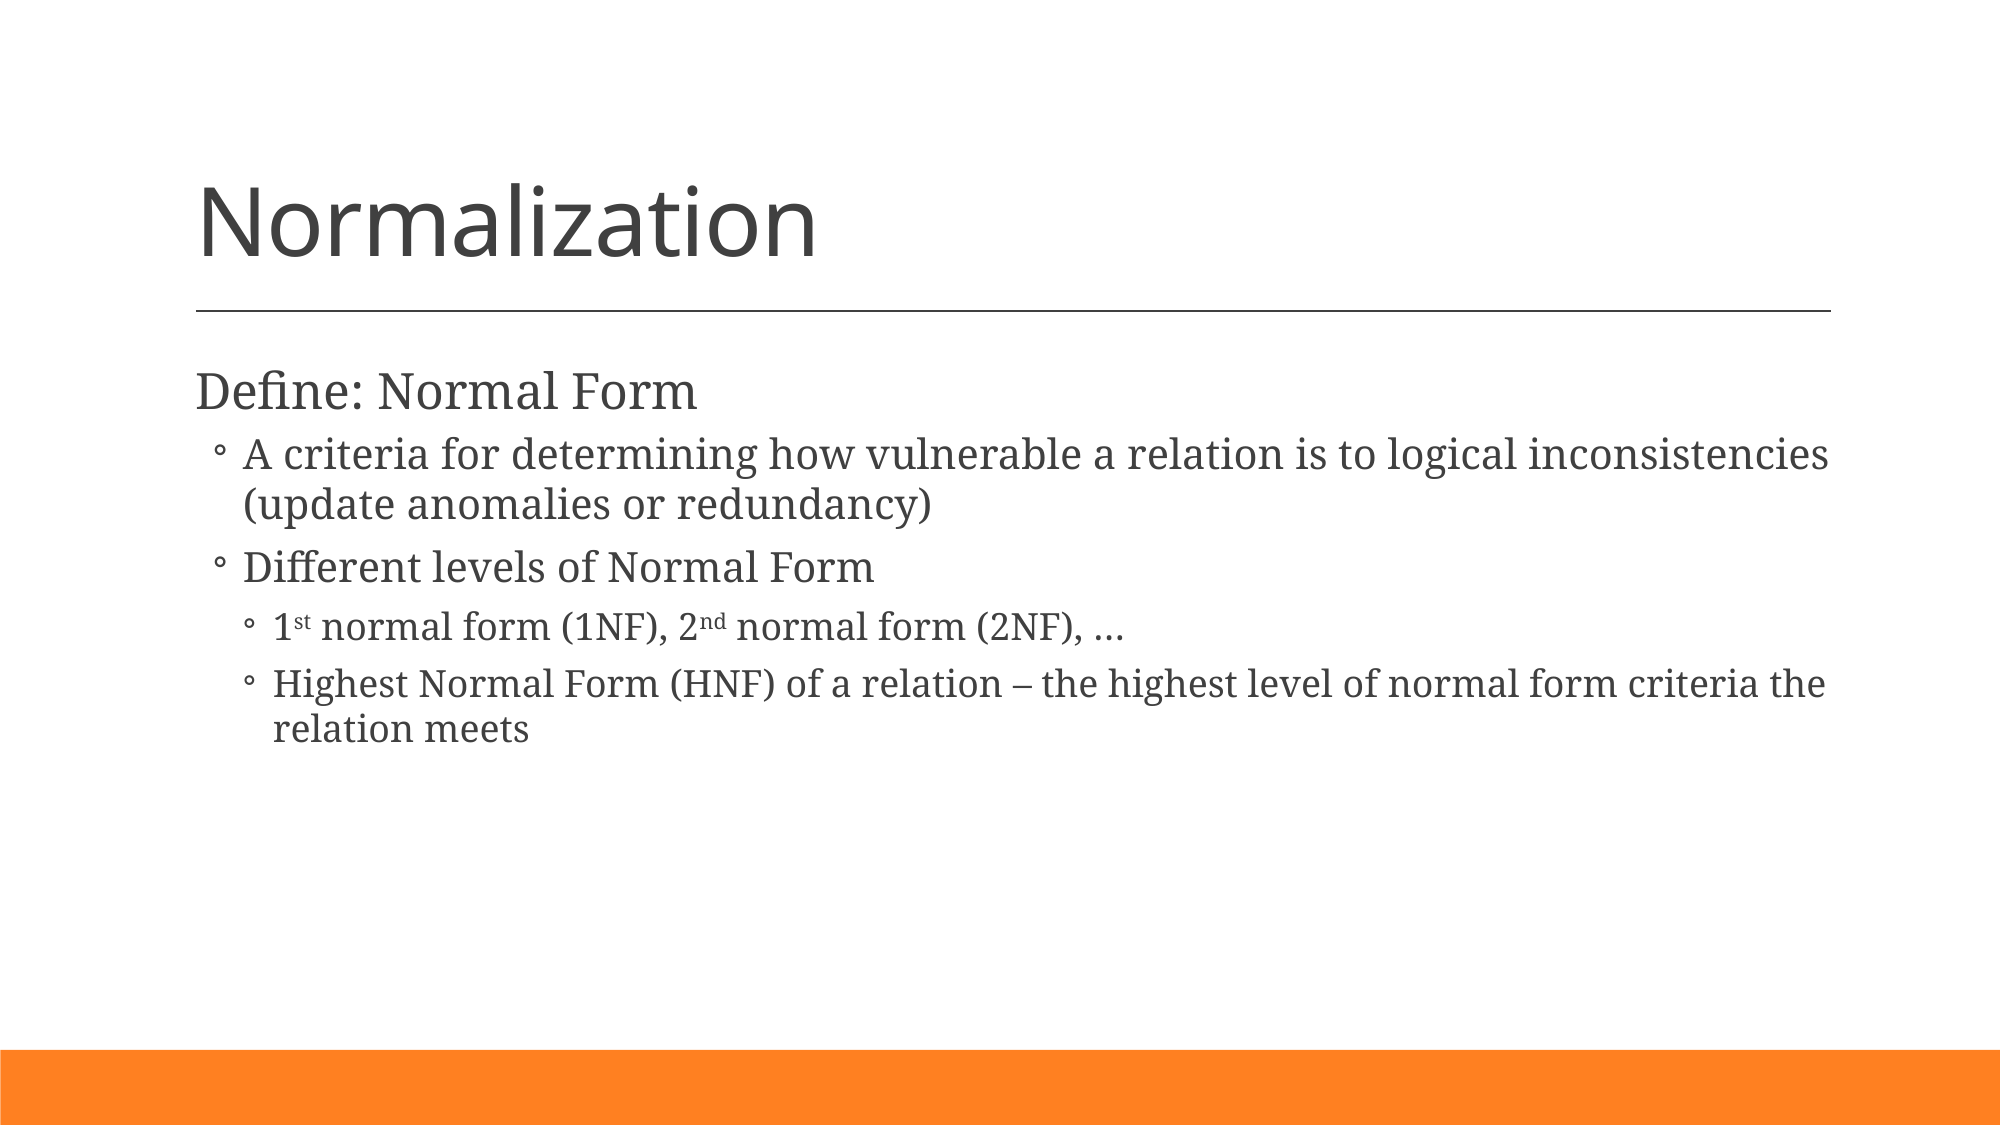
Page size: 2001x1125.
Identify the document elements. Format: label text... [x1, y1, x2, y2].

title Normalization [180, 47, 1830, 285]
list Define: Normal Form A criteria for determining how vulnerable a relation is to logical inconsistencies (update anomalies or redundancy) Different levels of Normal Form 1st normal form (1NF), 2nd normal form (2NF), … Highest Normal Form (HNF) of a relation – the highest level of normal form criteria the relation meets [180, 345, 1830, 963]
